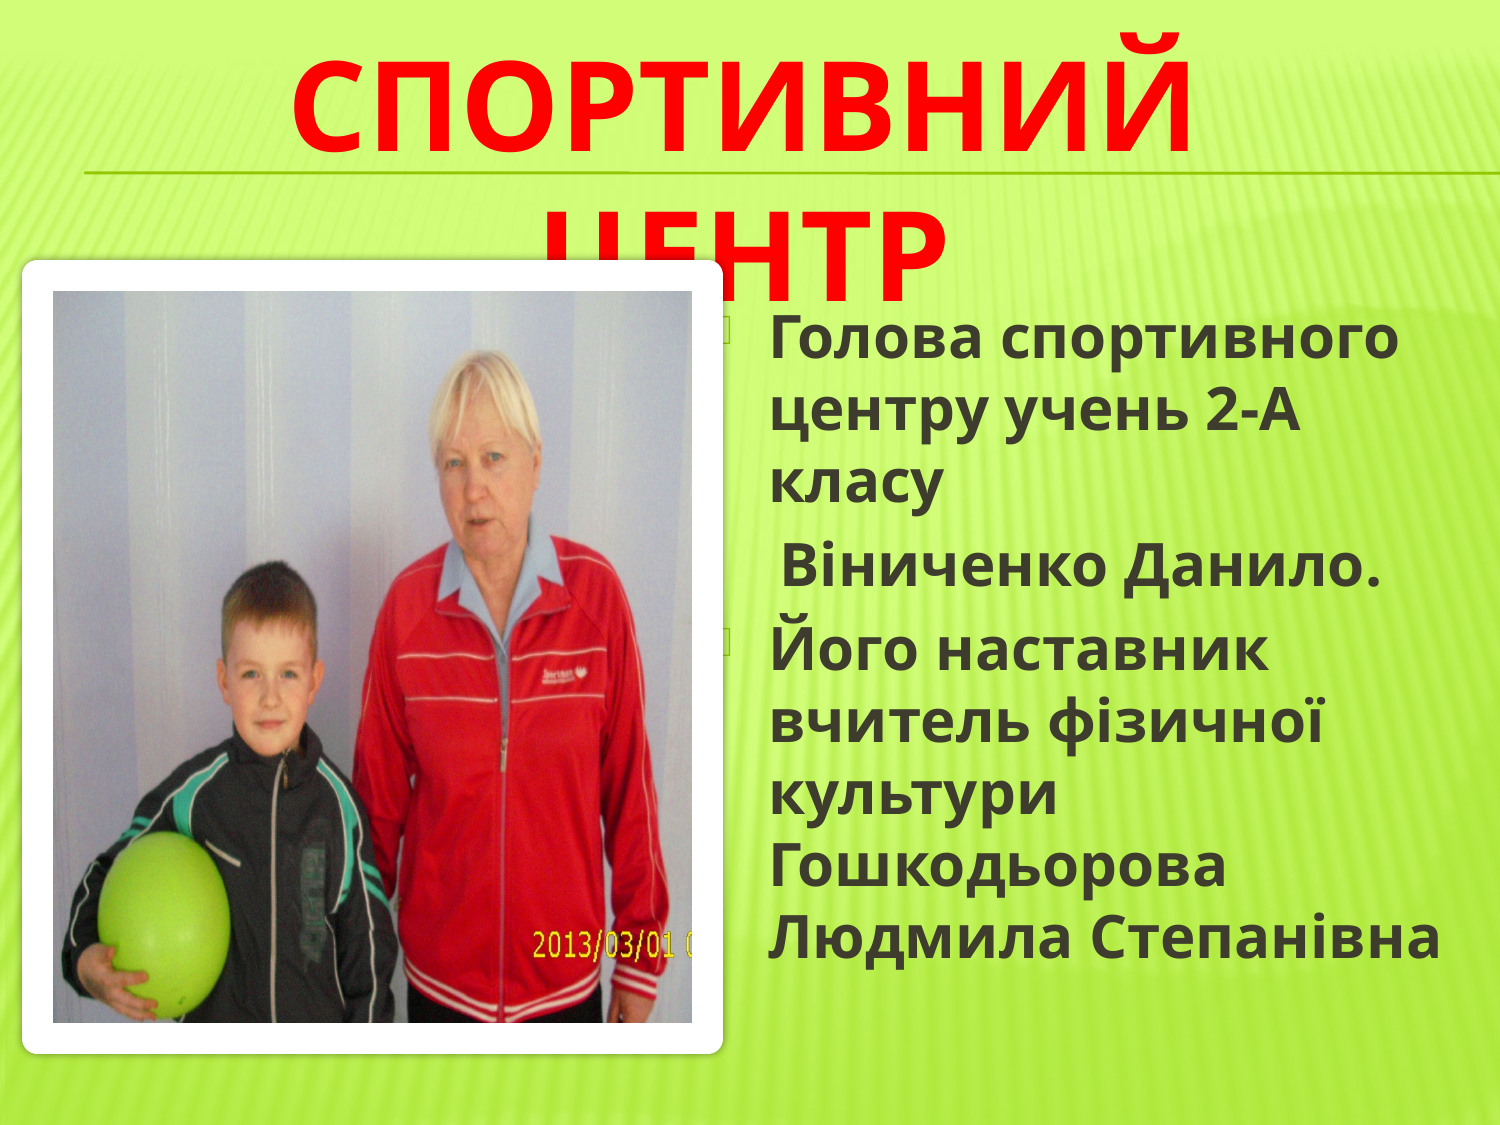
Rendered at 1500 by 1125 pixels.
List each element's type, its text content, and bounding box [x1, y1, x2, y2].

list Голова спортивного центру учень 2-А класу Віниченко Данило. Його наставник вчитель фізичної культури Гошкодьорова Людмила Степанівна [729, 290, 1475, 1038]
picture [52, 290, 693, 1024]
text_box СПОРТИВНИЙ ЦЕНТР [135, 19, 1353, 335]
